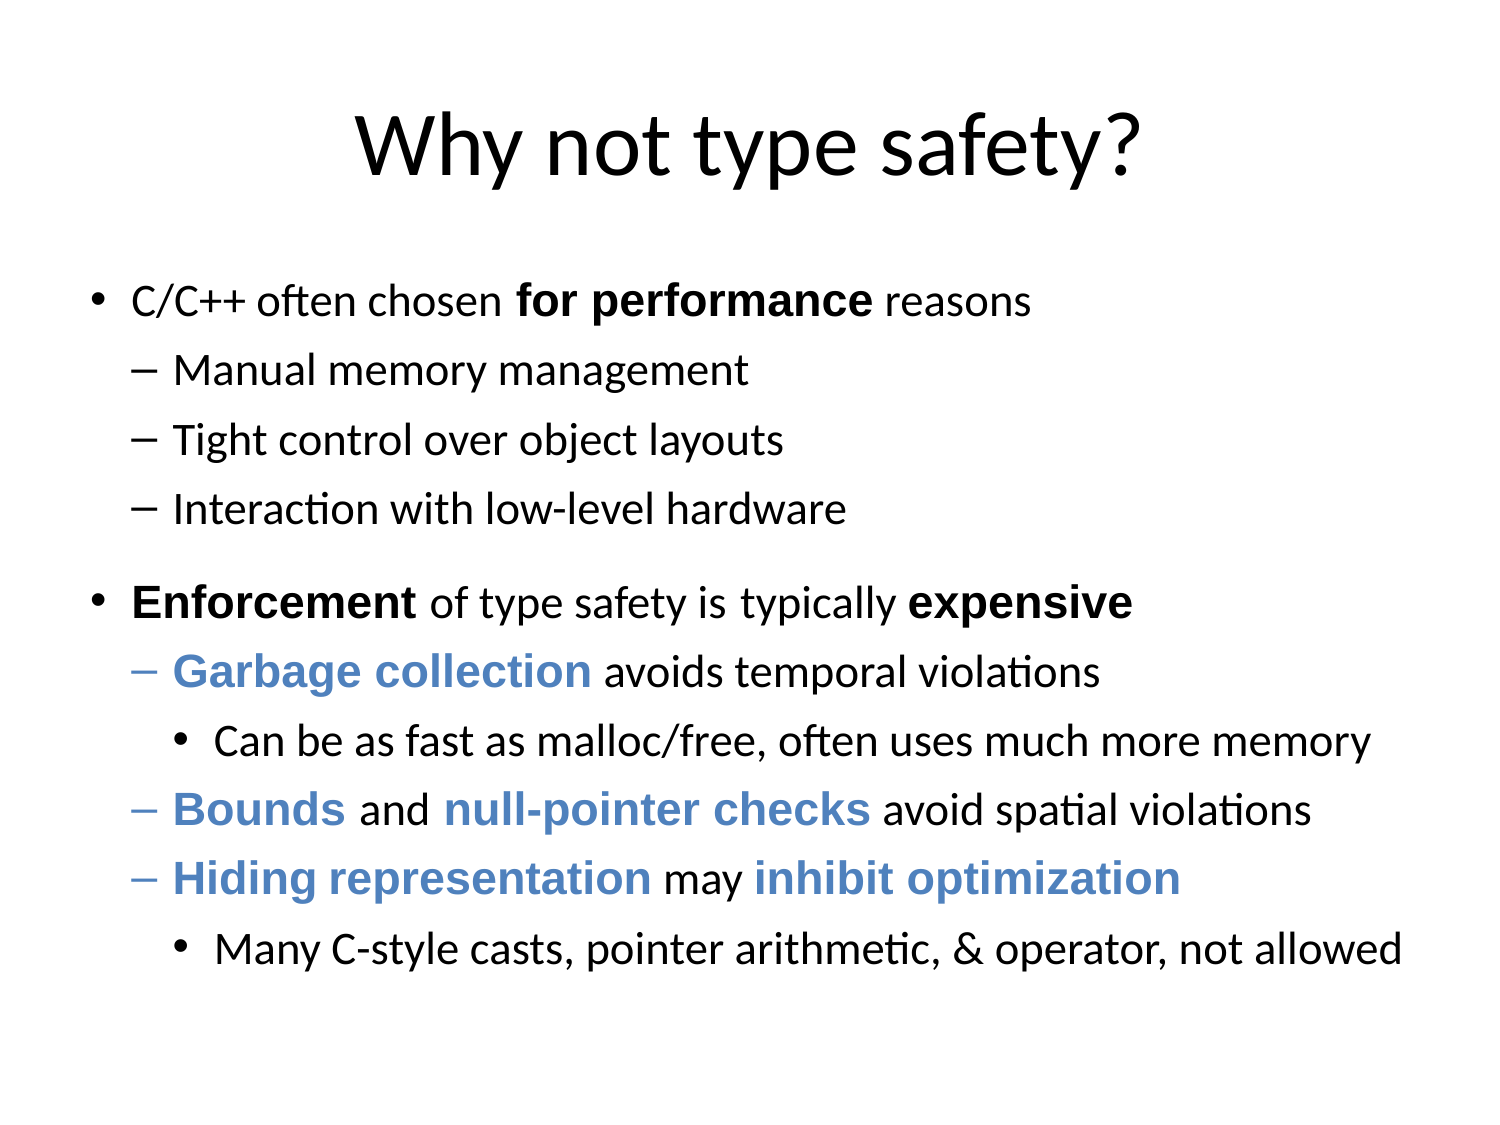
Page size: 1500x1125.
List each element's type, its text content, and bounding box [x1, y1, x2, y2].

title Why not type safety? [75, 45, 1425, 233]
list C/C++ often chosen for performance reasons Manual memory management Tight control over object layouts Interaction with low-level hardware Enforcement of type safety is typically expensive Garbage collection avoids temporal violations Can be as fast as malloc/free, often uses much more memory Bounds and null-pointer checks avoid spatial violations Hiding representation may inhibit optimization Many C-style casts, pointer arithmetic, & operator, not allowed [75, 262, 1425, 1005]
